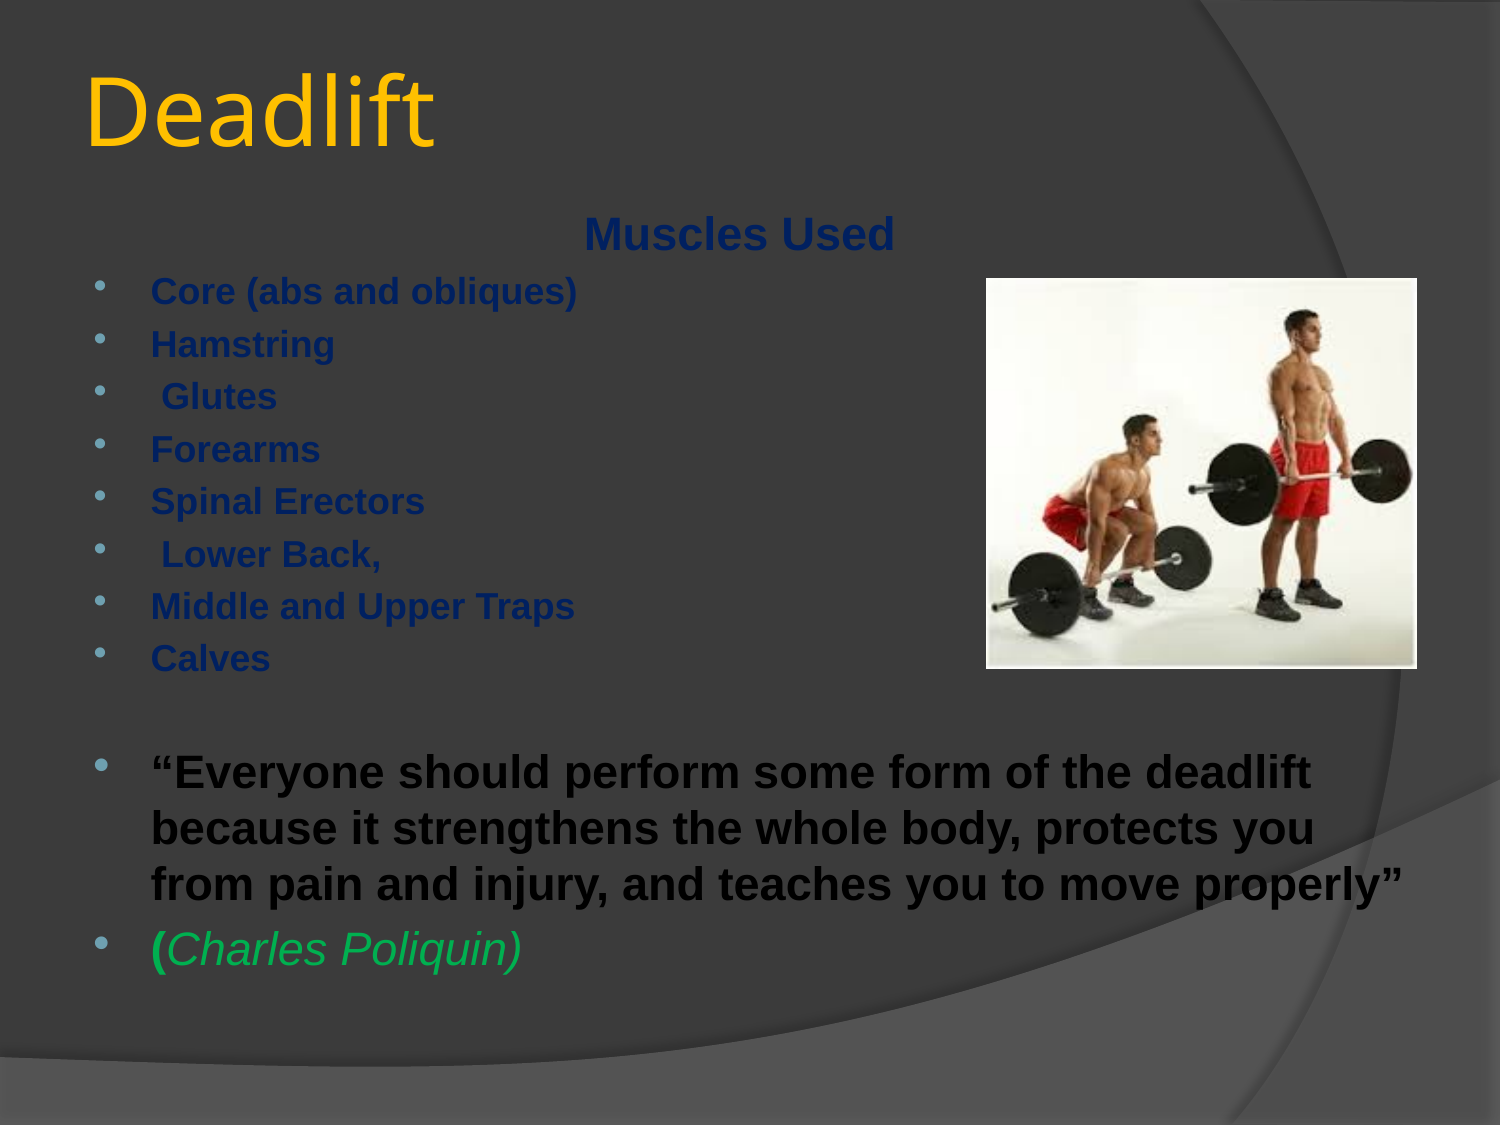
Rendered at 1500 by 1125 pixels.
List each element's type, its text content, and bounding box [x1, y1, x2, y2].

picture [985, 278, 1417, 670]
list Muscles Used Core (abs and obliques) Hamstring Glutes Forearms Spinal Erectors Lower Back, Middle and Upper Traps Calves “Everyone should perform some form of the deadlift because it strengthens the whole body, protects you from pain and injury, and teaches you to move properly” (Charles Poliquin) [75, 196, 1425, 1035]
title Deadlift [75, 30, 1425, 185]
